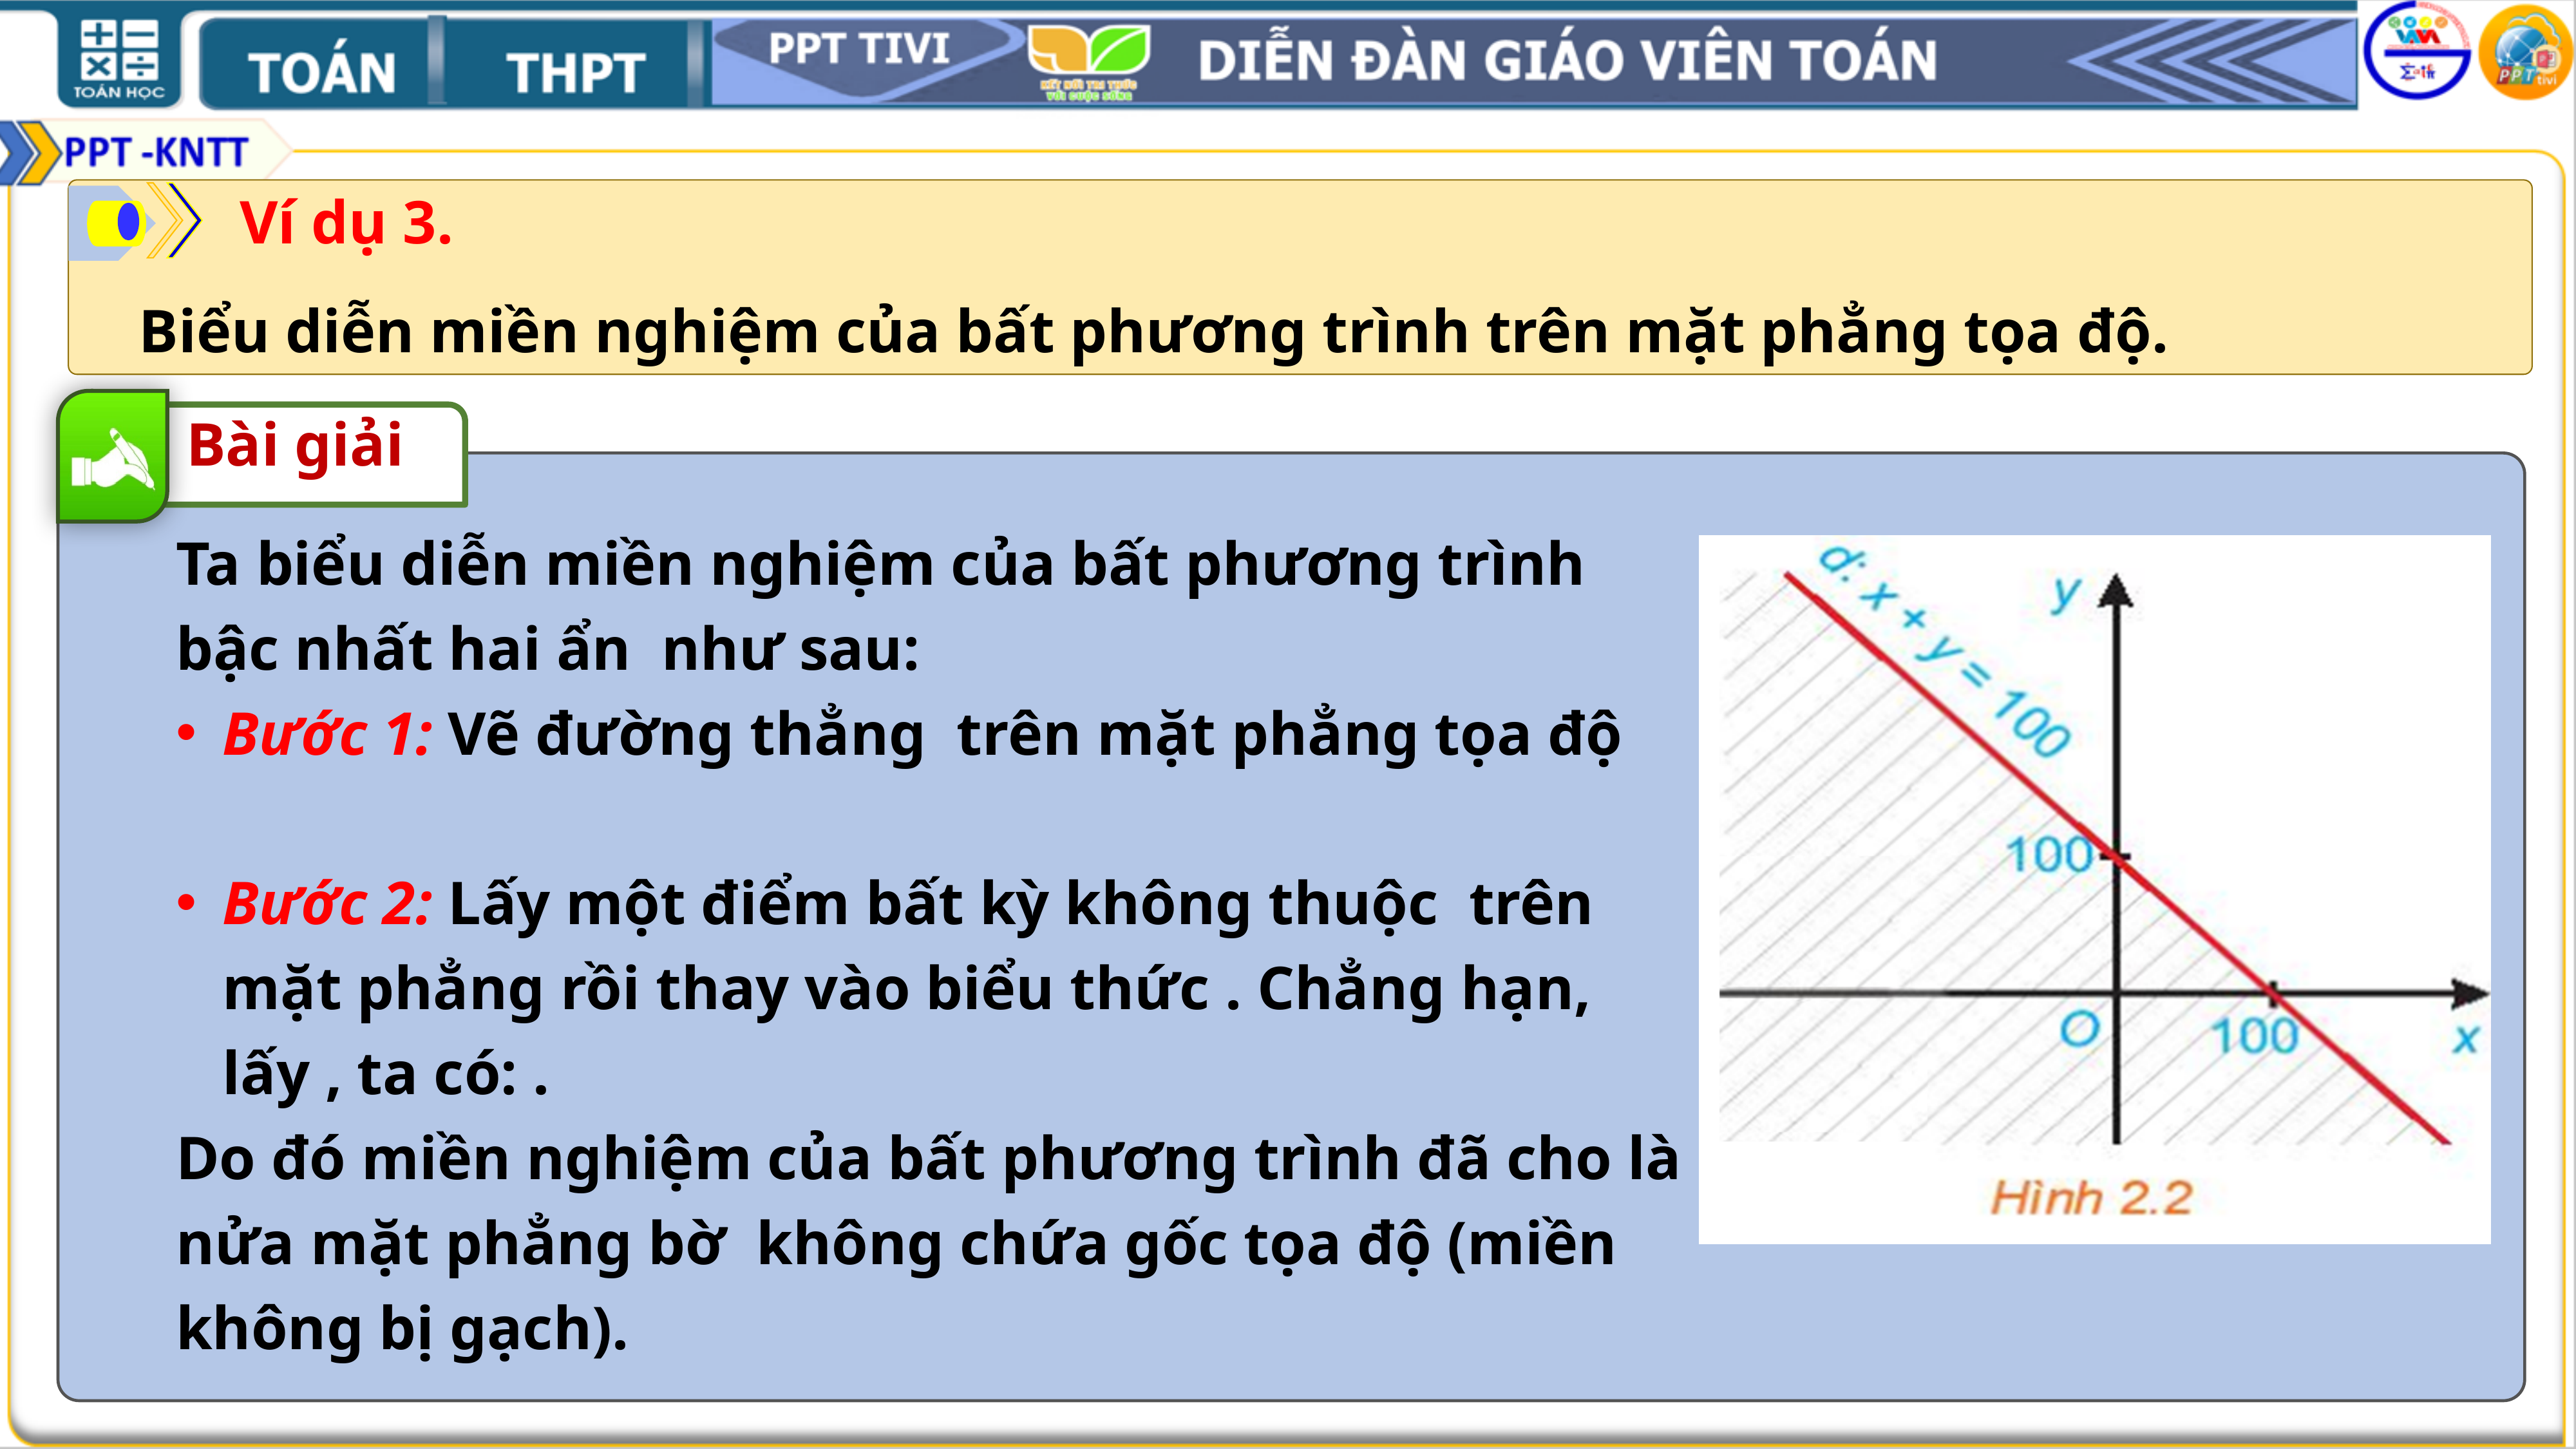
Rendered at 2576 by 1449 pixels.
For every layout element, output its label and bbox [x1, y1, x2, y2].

text_box [58, 391, 2525, 1401]
picture [0, 0, 2576, 1449]
text_box [68, 180, 2536, 375]
